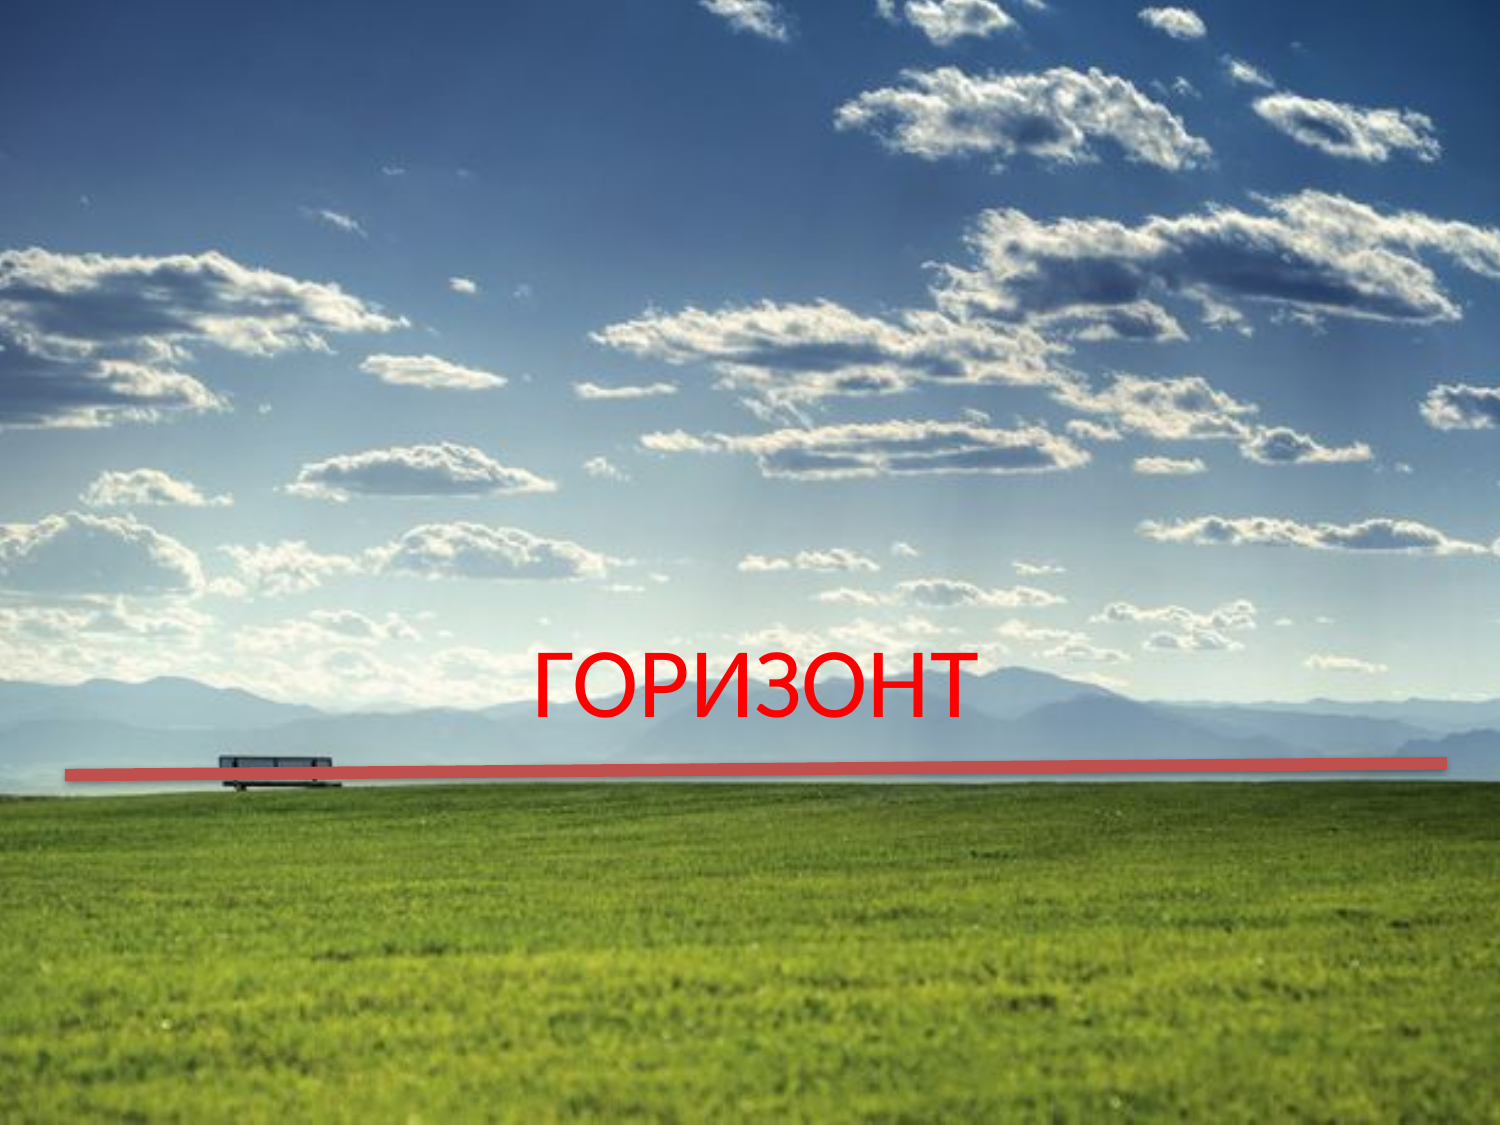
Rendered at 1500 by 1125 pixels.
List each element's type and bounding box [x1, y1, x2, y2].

text_box [64, 762, 1448, 776]
list [0, 0, 1500, 1125]
